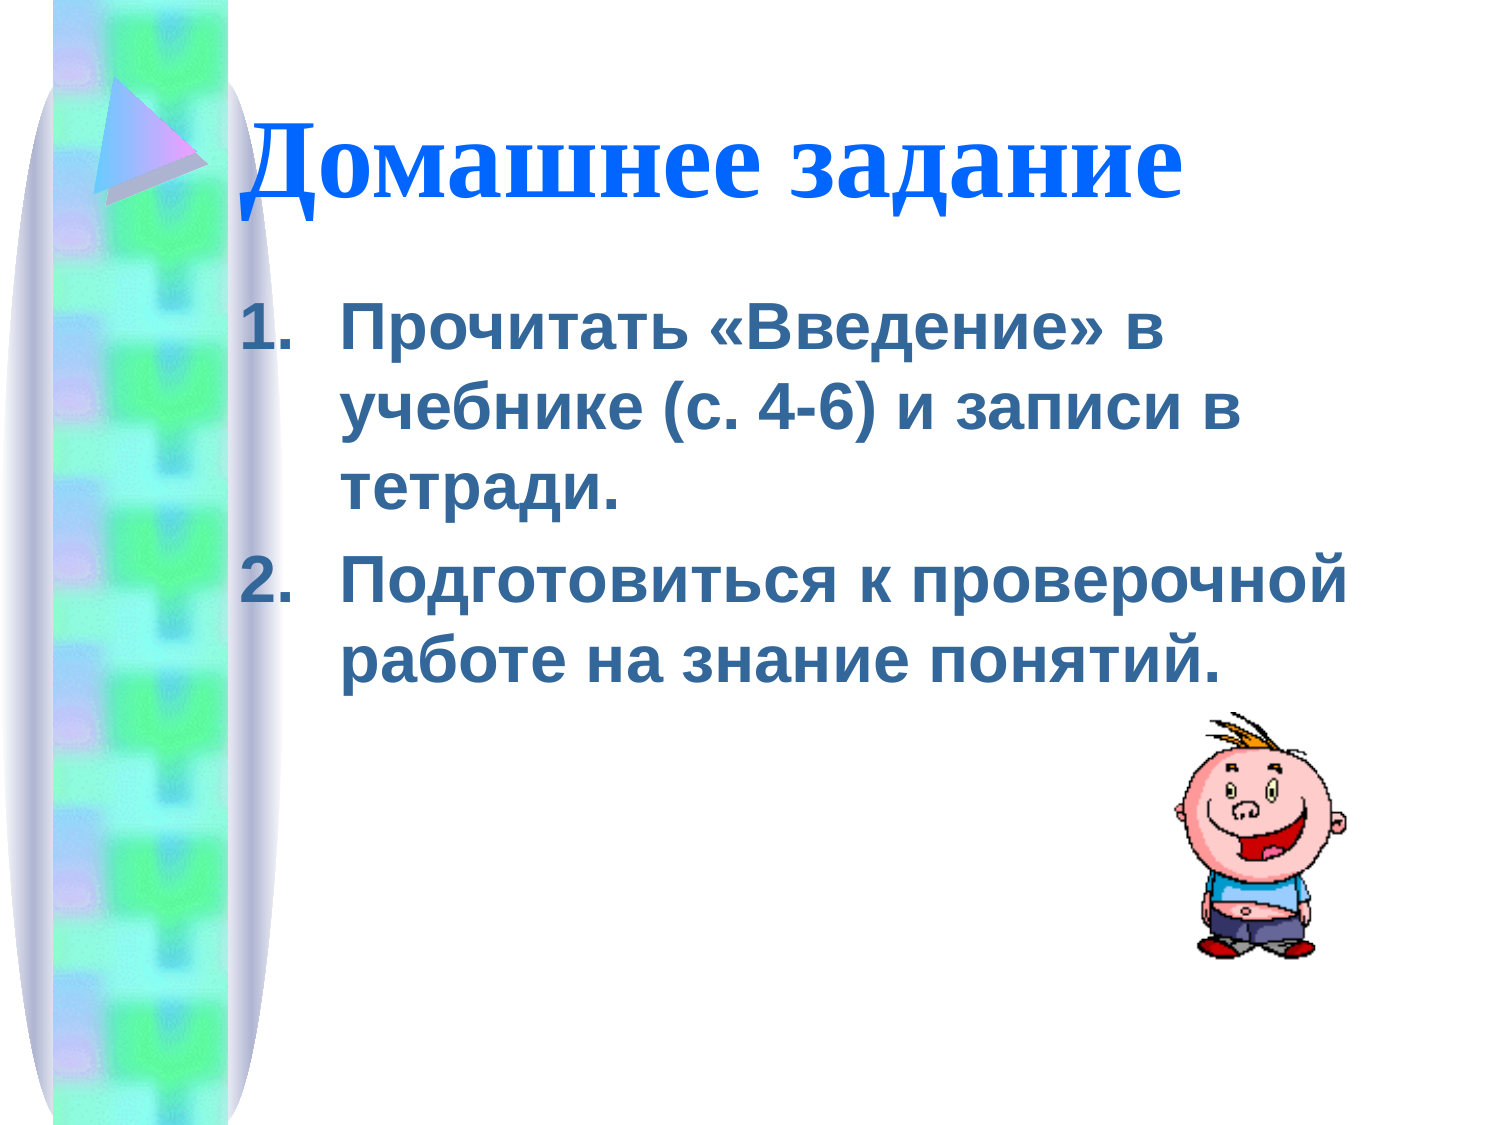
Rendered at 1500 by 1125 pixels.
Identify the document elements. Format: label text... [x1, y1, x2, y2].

list Прочитать «Введение» в учебнике (с. 4-6) и записи в тетради. Подготовиться к проверочной работе на знание понятий. [224, 274, 1500, 951]
title Домашнее задание [224, 40, 1500, 229]
picture [53, 0, 229, 1125]
picture [1137, 712, 1364, 968]
